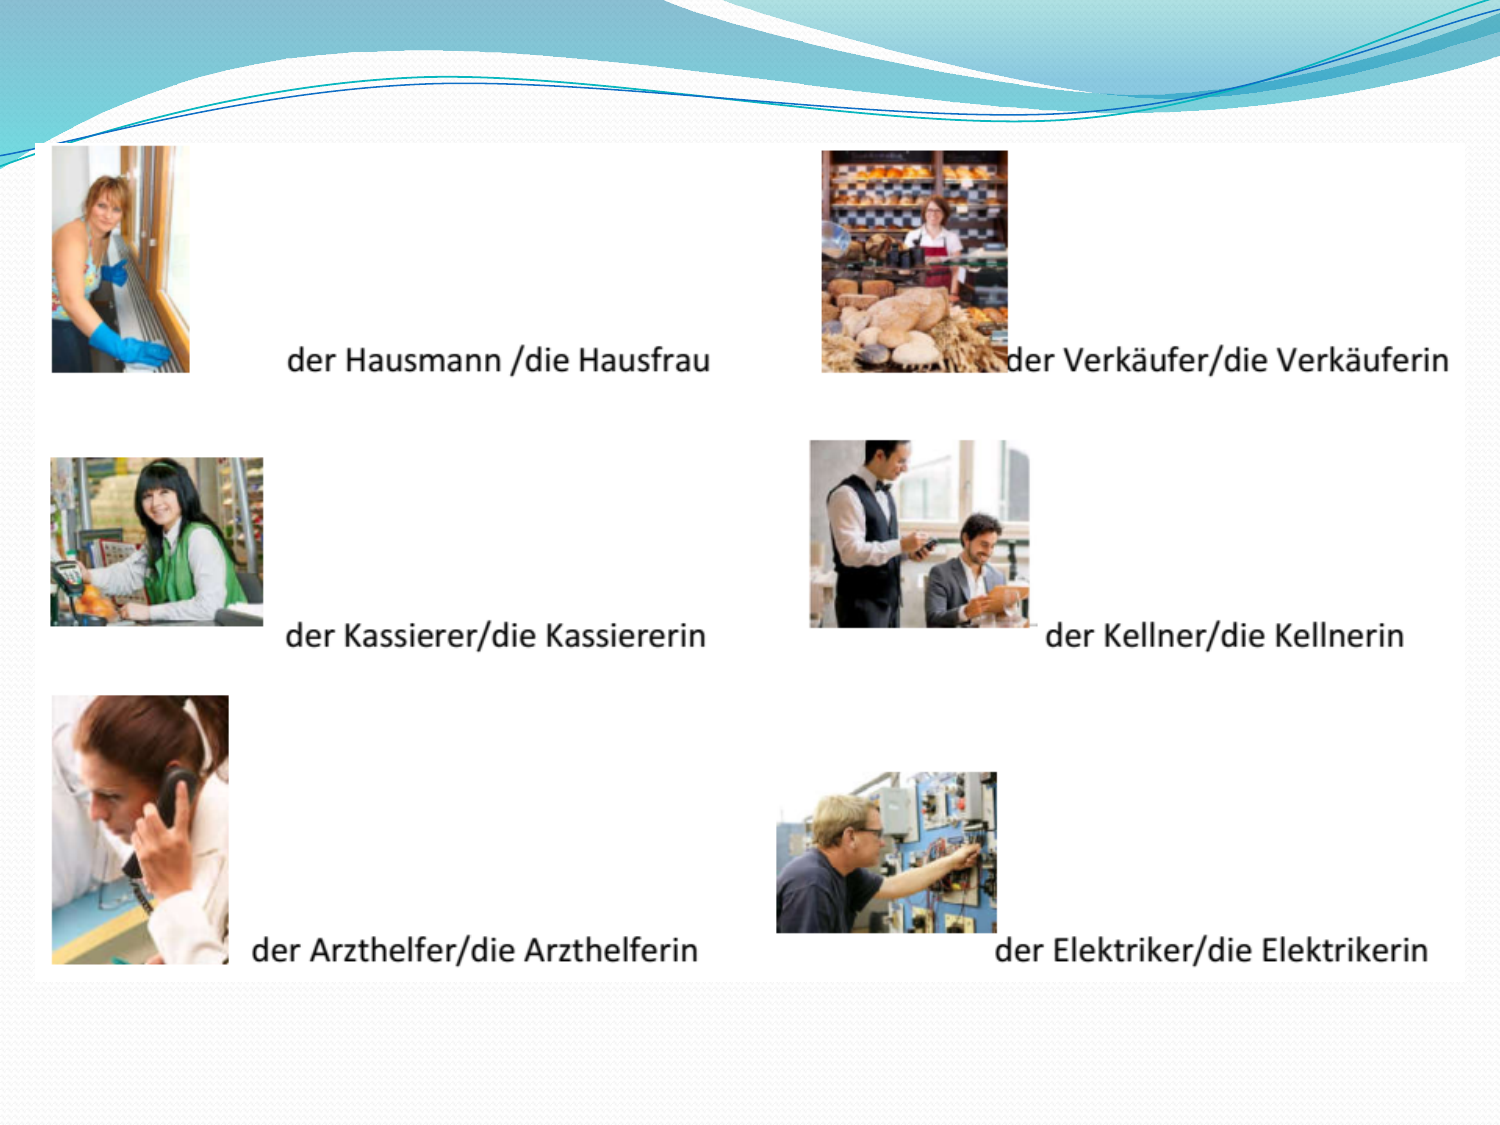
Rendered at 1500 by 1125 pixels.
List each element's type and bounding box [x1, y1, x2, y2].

picture [35, 143, 1465, 982]
